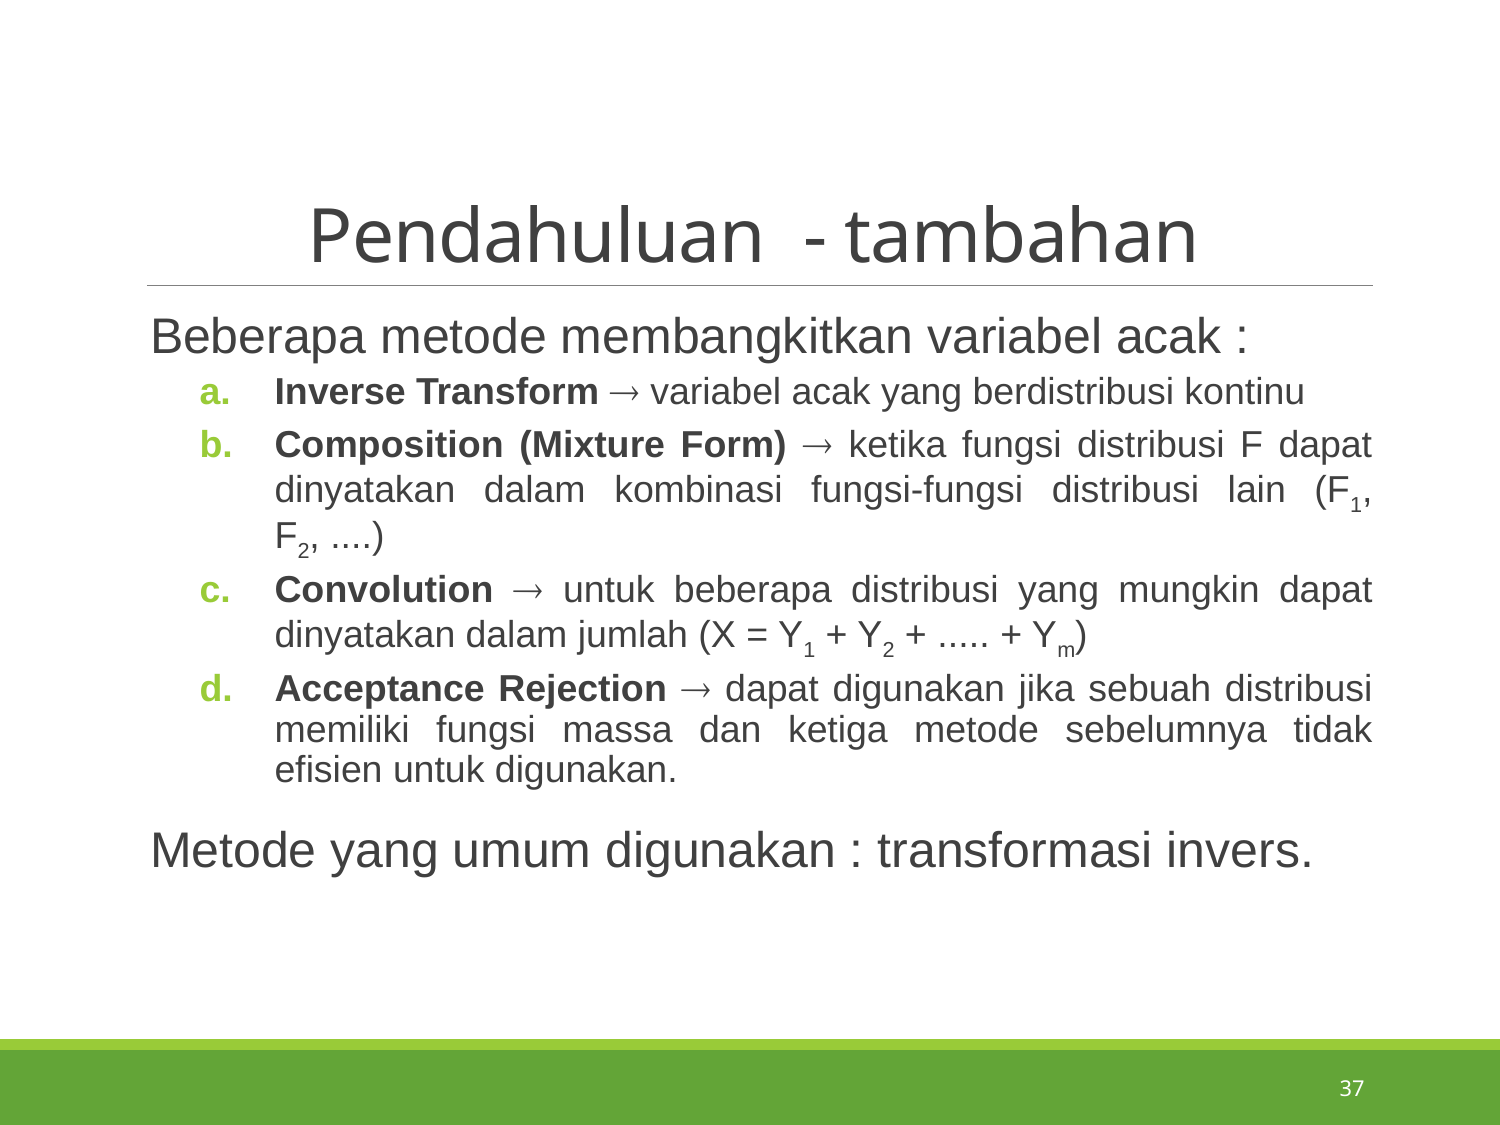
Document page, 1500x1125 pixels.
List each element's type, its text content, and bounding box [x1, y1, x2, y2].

title Pendahuluan - tambahan [135, 47, 1373, 285]
list Beberapa metode membangkitkan variabel acak : Inverse Transform  variabel acak yang berdistribusi kontinu Composition (Mixture Form)  ketika fungsi distribusi F dapat dinyatakan dalam kombinasi fungsi-fungsi distribusi lain (F1, F2, ....) Convolution  untuk beberapa distribusi yang mungkin dapat dinyatakan dalam jumlah (X = Y1 + Y2 + ..... + Ym) Acceptance Rejection  dapat digunakan jika sebuah distribusi memiliki fungsi massa dan ketiga metode sebelumnya tidak efisien untuk digunakan. Metode yang umum digunakan : transformasi invers. [135, 302, 1373, 963]
slide_number 37 [1218, 1059, 1380, 1120]
